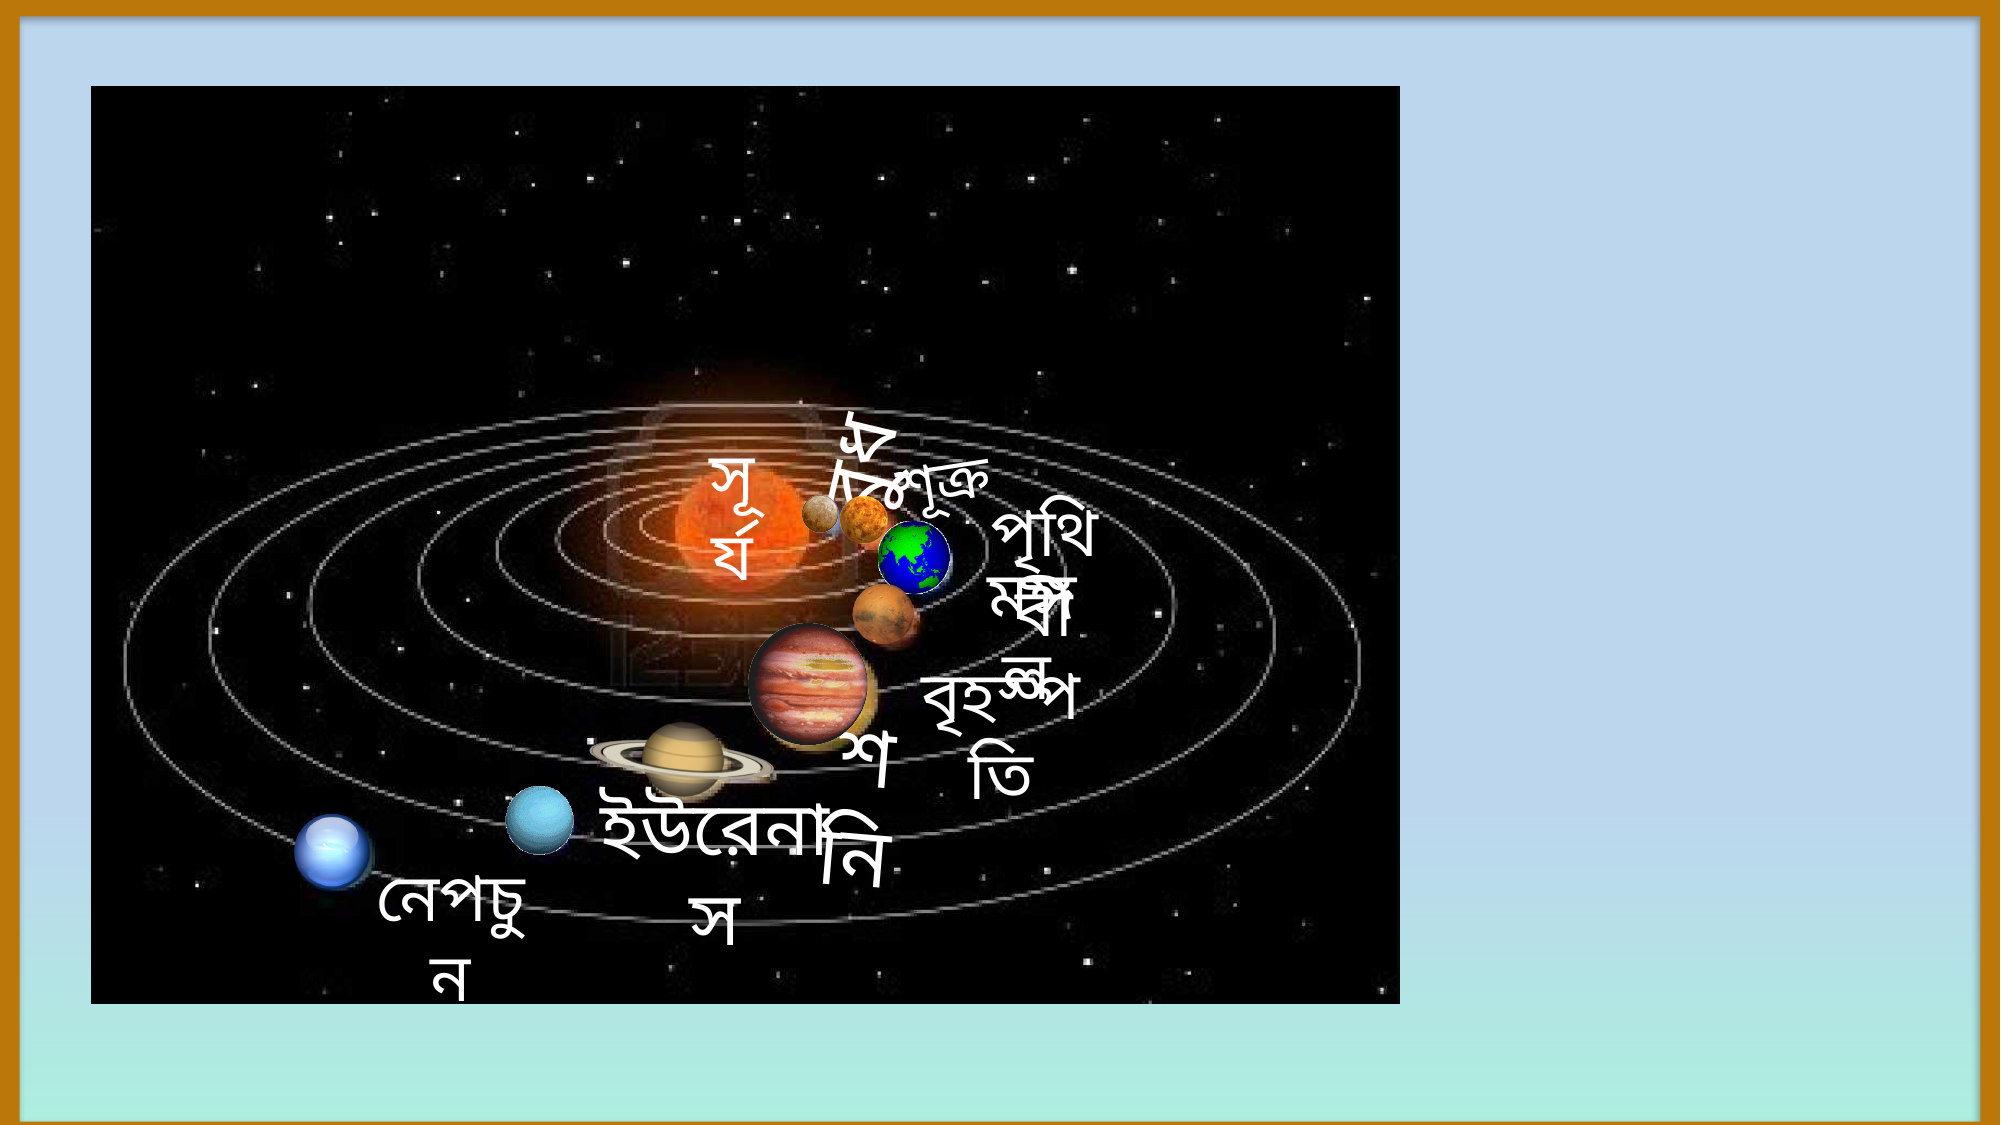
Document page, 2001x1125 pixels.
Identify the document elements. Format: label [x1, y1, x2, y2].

picture [91, 86, 1400, 1004]
text_box [0, 0, 2000, 1125]
